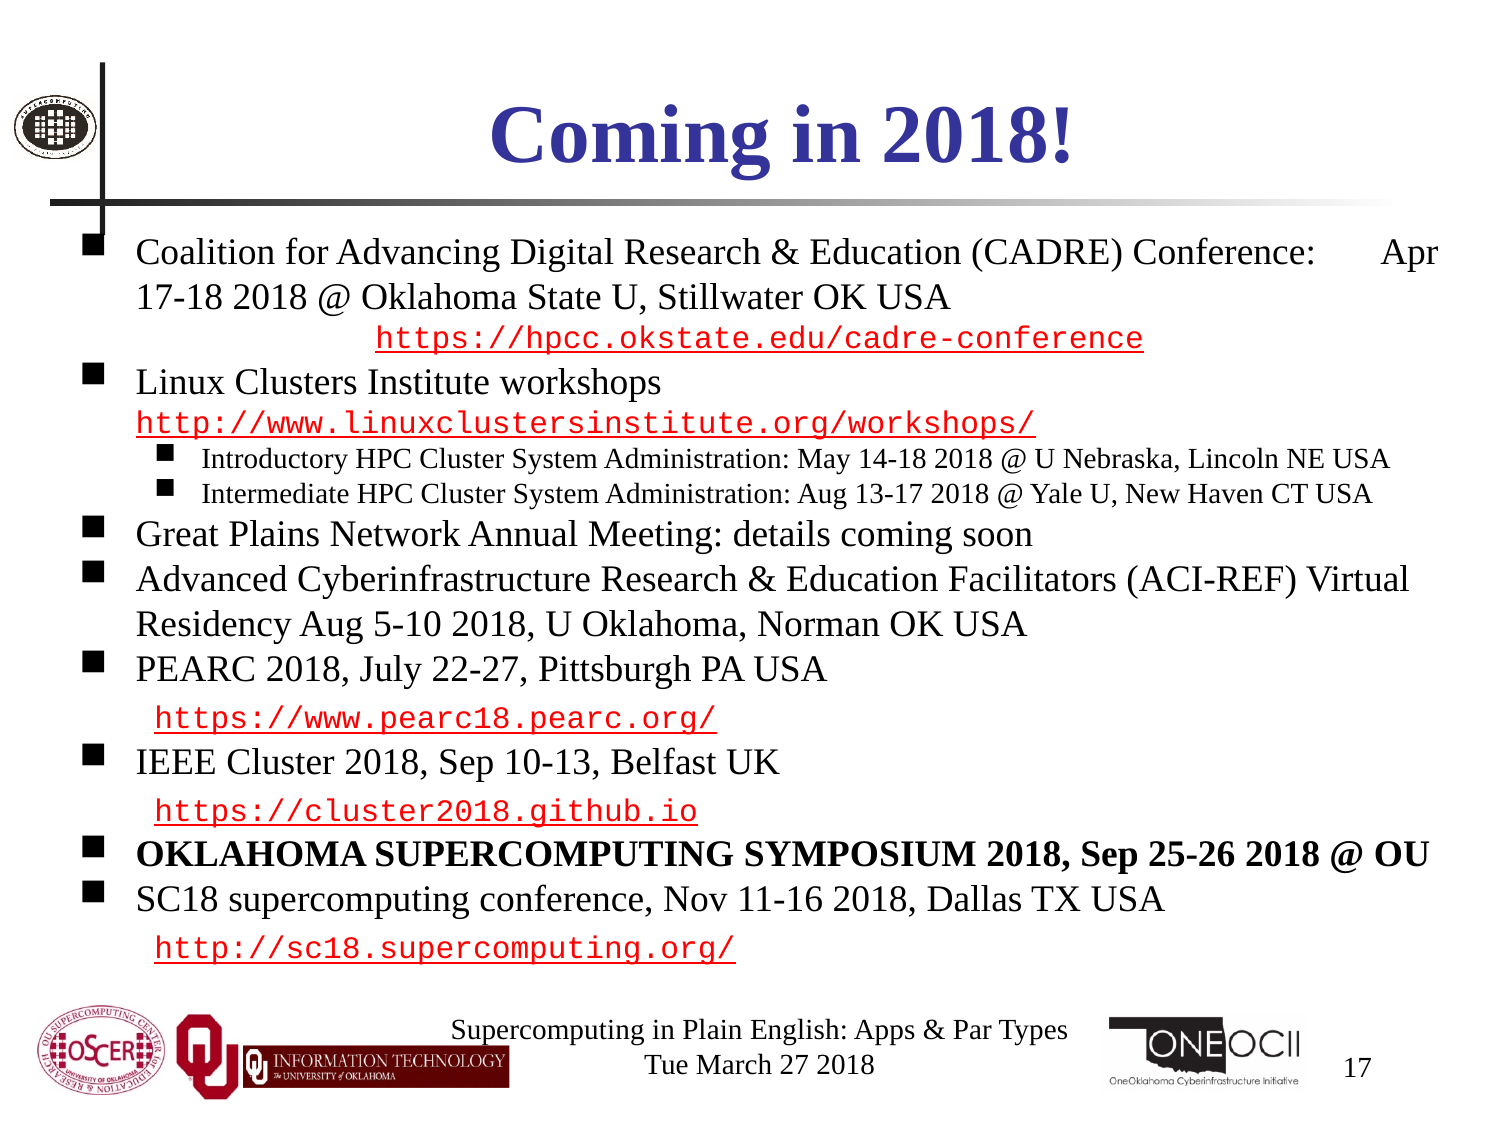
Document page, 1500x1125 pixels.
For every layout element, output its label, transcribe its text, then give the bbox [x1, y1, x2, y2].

picture [37, 1005, 165, 1095]
title Coming in 2018! [124, 74, 1442, 187]
picture [1100, 1013, 1306, 1093]
picture [174, 1012, 513, 1102]
list Coalition for Advancing Digital Research & Education (CADRE) Conference: Apr 17-18 2018 @ Oklahoma State U, Stillwater OK USA https://hpcc.okstate.edu/cadre-conference Linux Clusters Institute workshops http://www.linuxclustersinstitute.org/workshops/ Introductory HPC Cluster System Administration: May 14-18 2018 @ U Nebraska, Lincoln NE USA Intermediate HPC Cluster System Administration: Aug 13-17 2018 @ Yale U, New Haven CT USA Great Plains Network Annual Meeting: details coming soon Advanced Cyberinfrastructure Research & Education Facilitators (ACI-REF) Virtual Residency Aug 5-10 2018, U Oklahoma, Norman OK USA PEARC 2018, July 22-27, Pittsburgh PA USA https://www.pearc18.pearc.org/ IEEE Cluster 2018, Sep 10-13, Belfast UK https://cluster2018.github.io OKLAHOMA SUPERCOMPUTING SYMPOSIUM 2018, Sep 25-26 2018 @ OU SC18 supercomputing conference, Nov 11-16 2018, Dallas TX USA http://sc18.supercomputing.org/ [64, 219, 1456, 983]
footer Supercomputing in Plain English: Apps & Par Types Tue March 27 2018 [431, 1012, 1088, 1088]
slide_number 17 [1174, 1015, 1388, 1091]
picture [12, 94, 98, 161]
